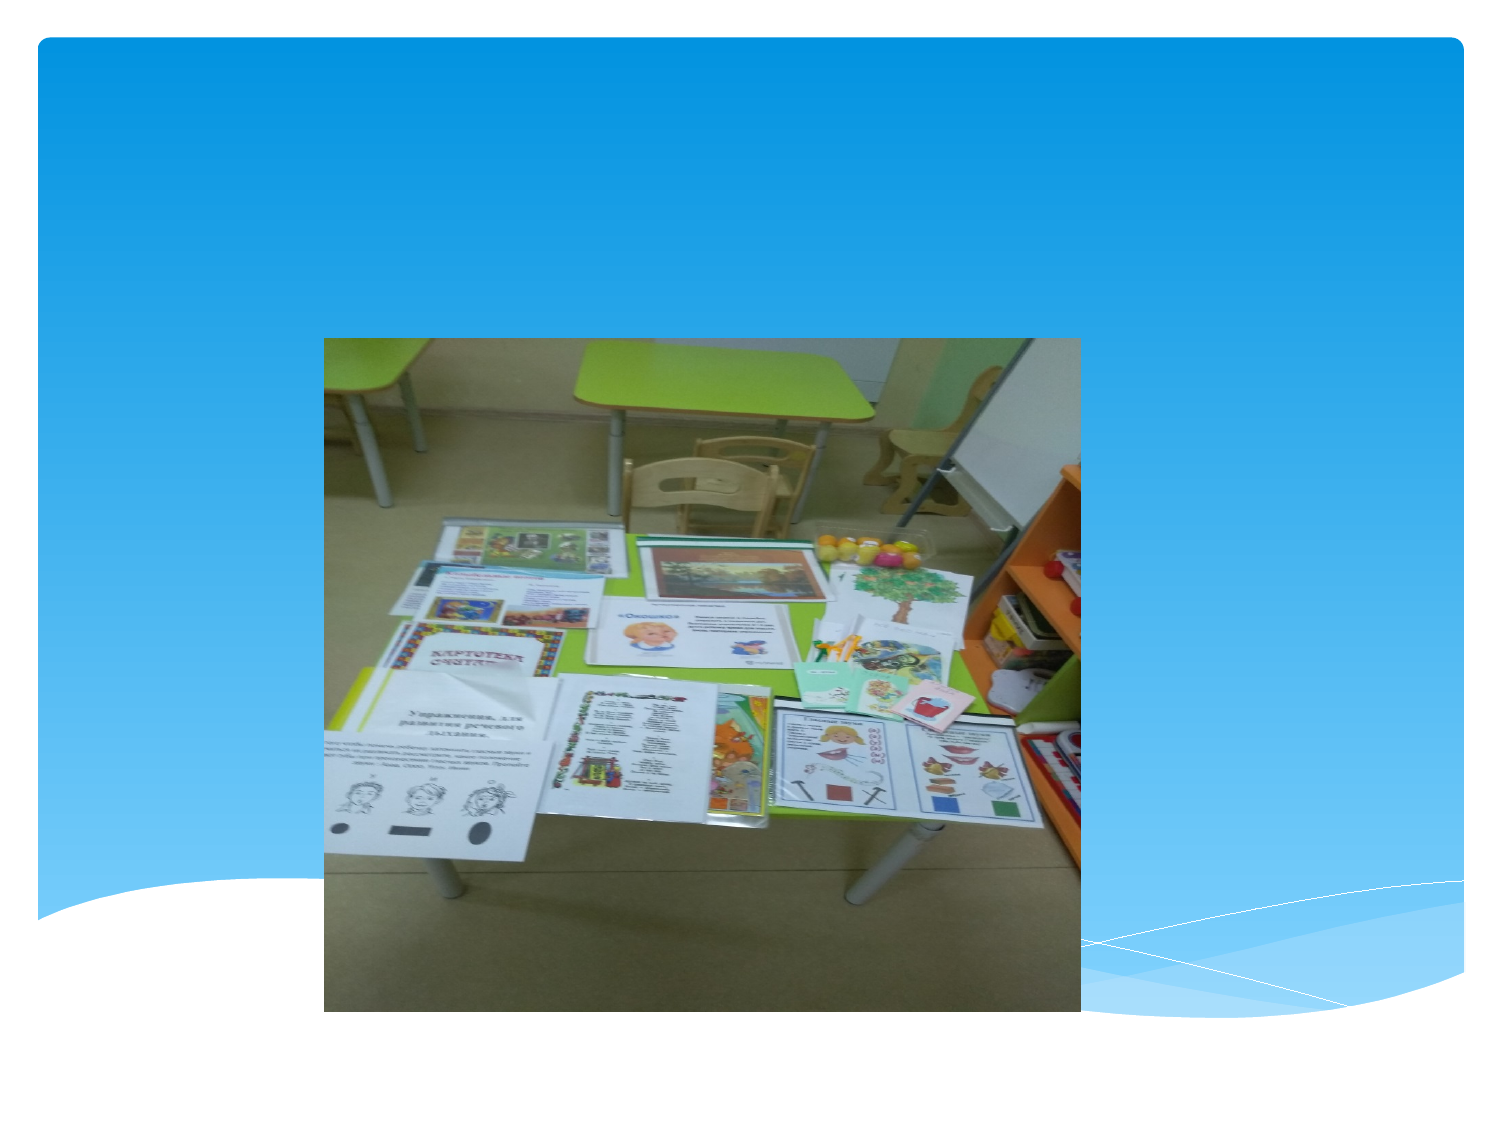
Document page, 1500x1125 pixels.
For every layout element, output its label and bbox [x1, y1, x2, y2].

list [324, 337, 1081, 1012]
